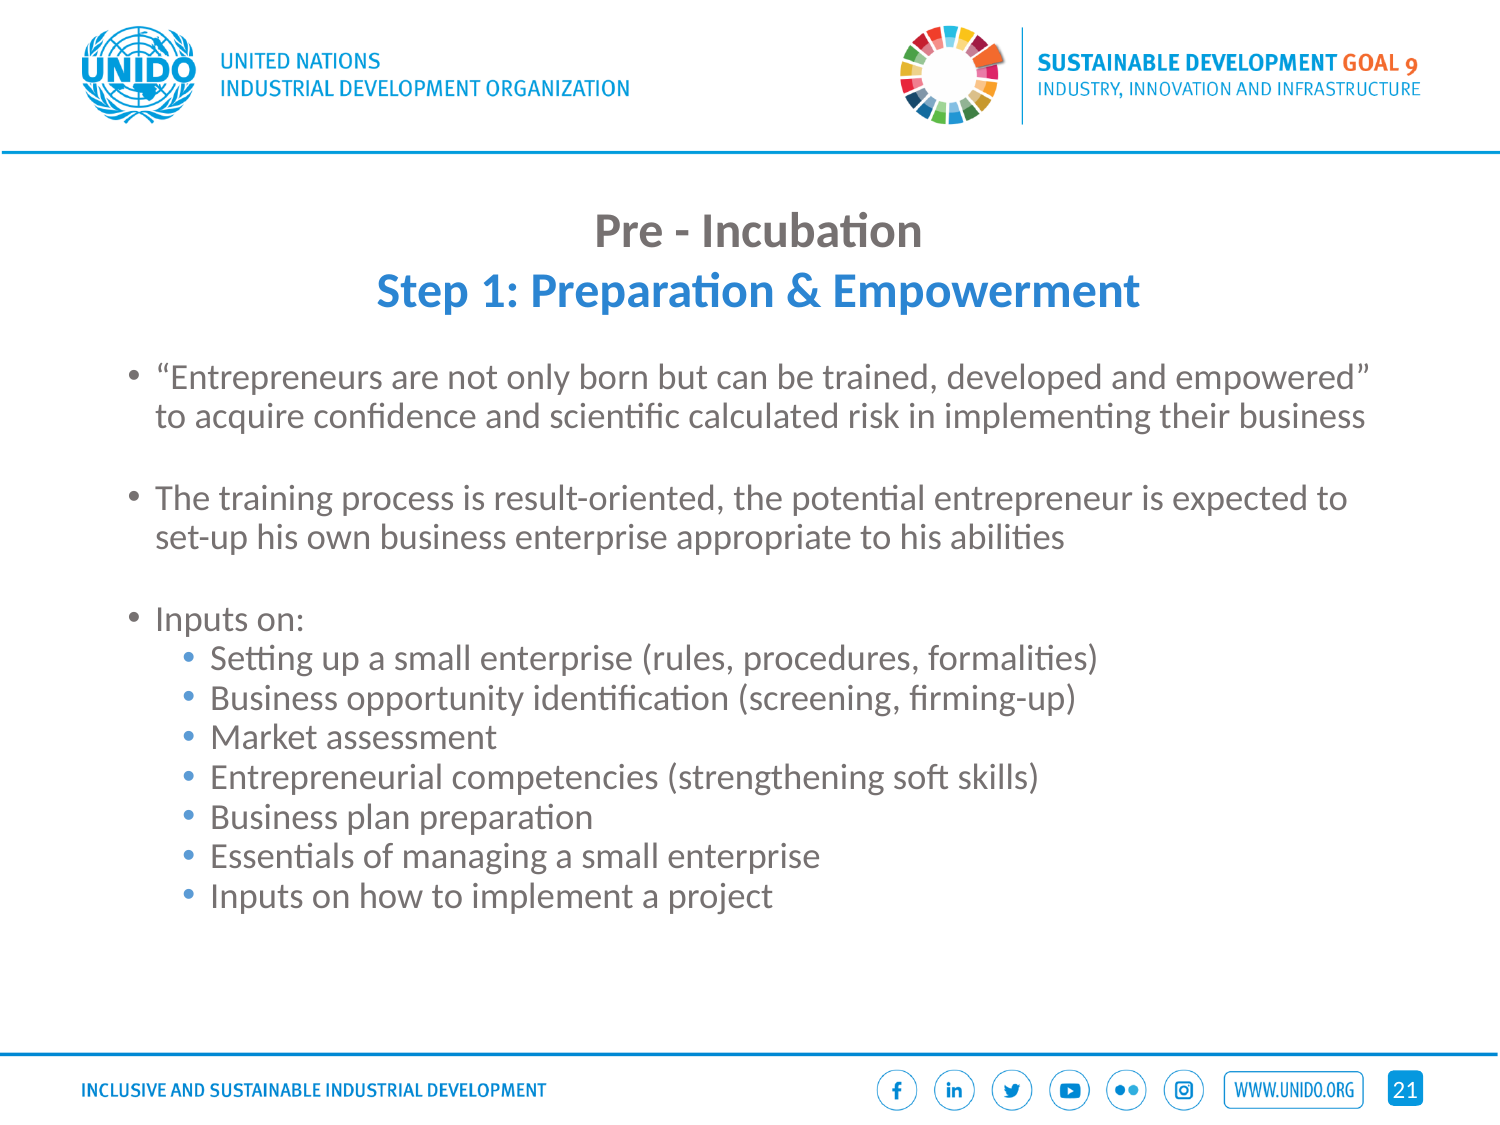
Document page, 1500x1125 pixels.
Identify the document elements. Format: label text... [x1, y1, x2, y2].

text_box Pre - Incubation Step 1: Preparation & Empowerment [17, 188, 1500, 327]
picture [0, 0, 1500, 158]
list “Entrepreneurs are not only born but can be trained, developed and empowered” to acquire confidence and scientific calculated risk in implementing their business The training process is result-oriented, the potential entrepreneur is expected to set-up his own business enterprise appropriate to his abilities Inputs on: Setting up a small enterprise (rules, procedures, formalities) Business opportunity identification (screening, firming-up) Market assessment Entrepreneurial competencies (strengthening soft skills) Business plan preparation Essentials of managing a small enterprise Inputs on how to implement a project [112, 350, 1388, 956]
picture [0, 1048, 1500, 1122]
